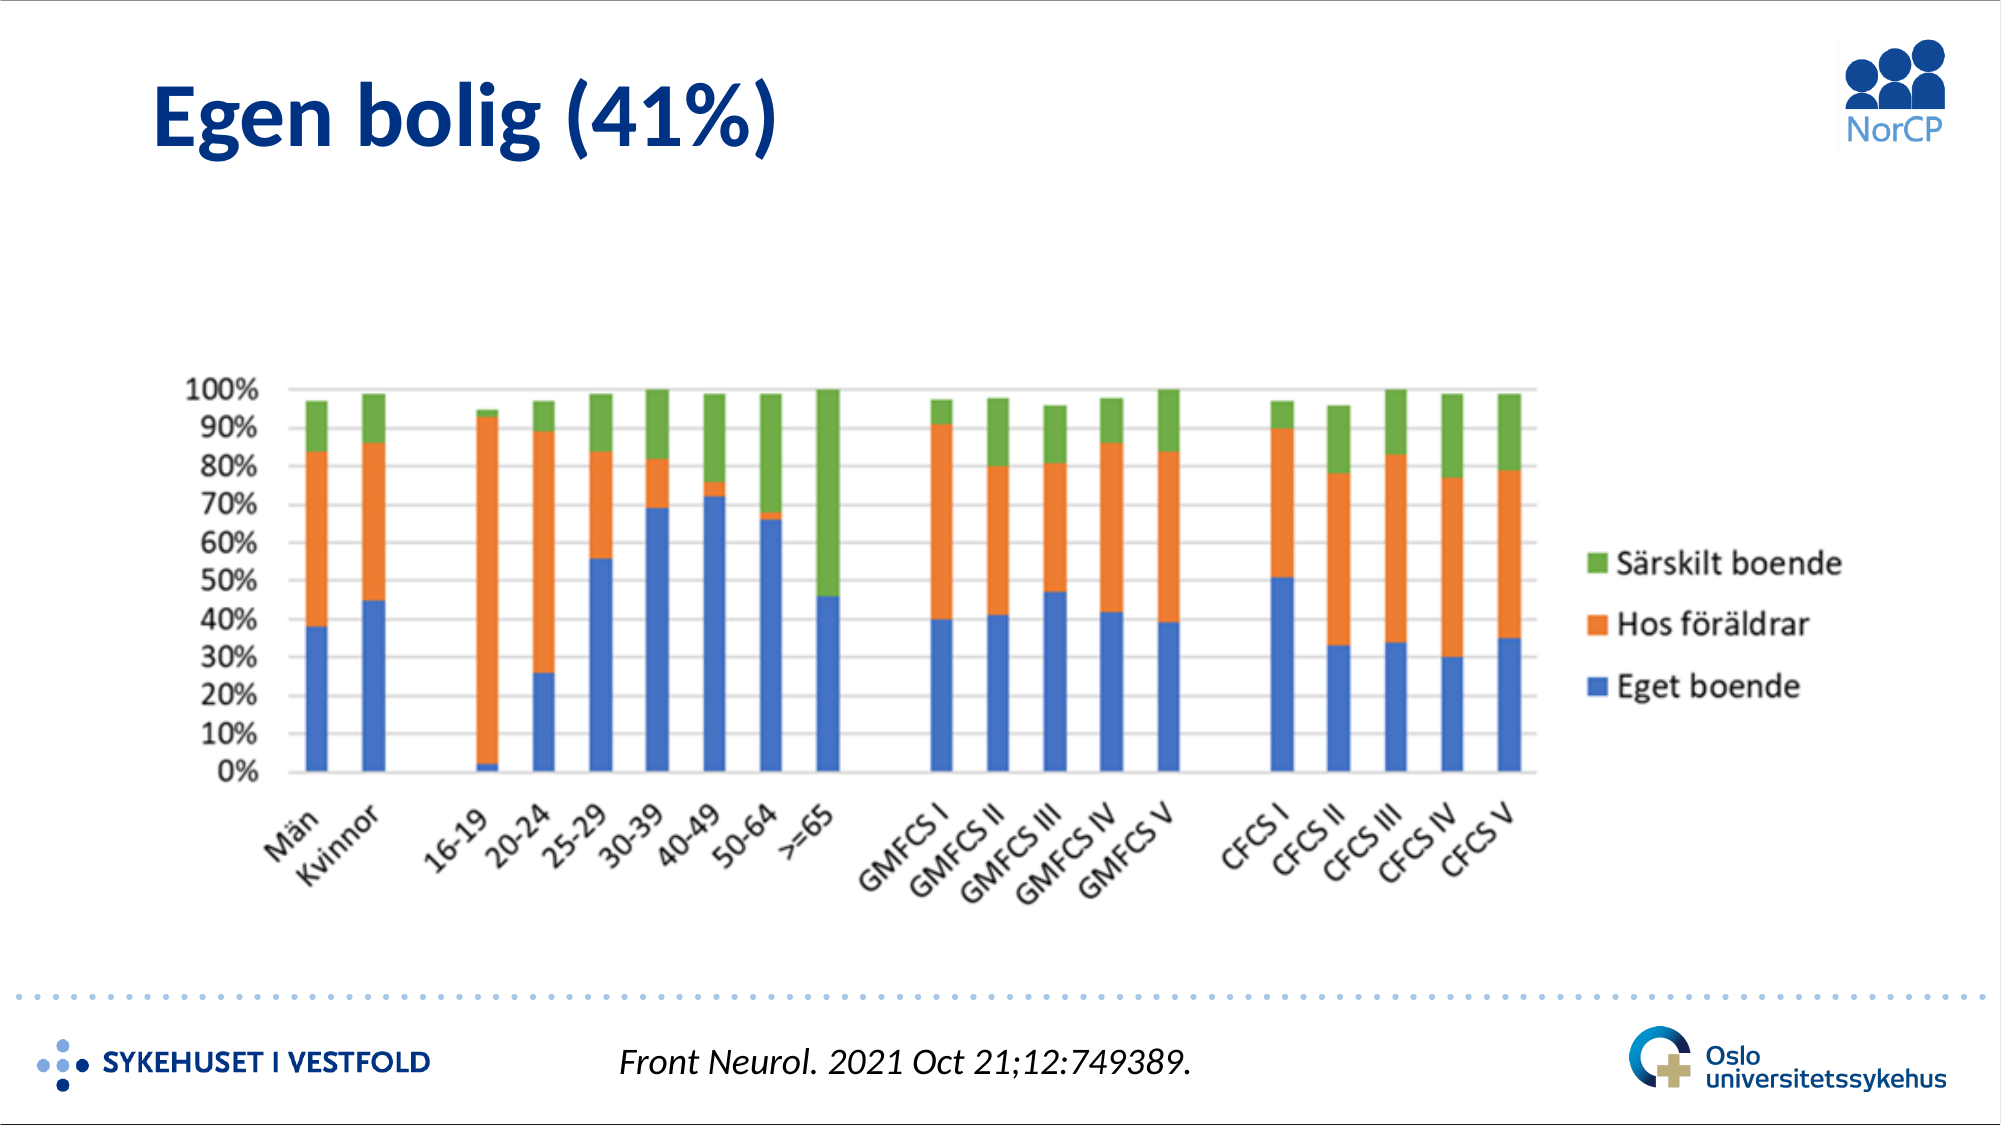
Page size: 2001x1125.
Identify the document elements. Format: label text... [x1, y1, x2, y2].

text_box Front Neurol. 2021 Oct 21;12:749389. [604, 1029, 1605, 1090]
picture [0, 0, 2001, 1125]
title Egen bolig (41%) [137, 59, 1863, 278]
